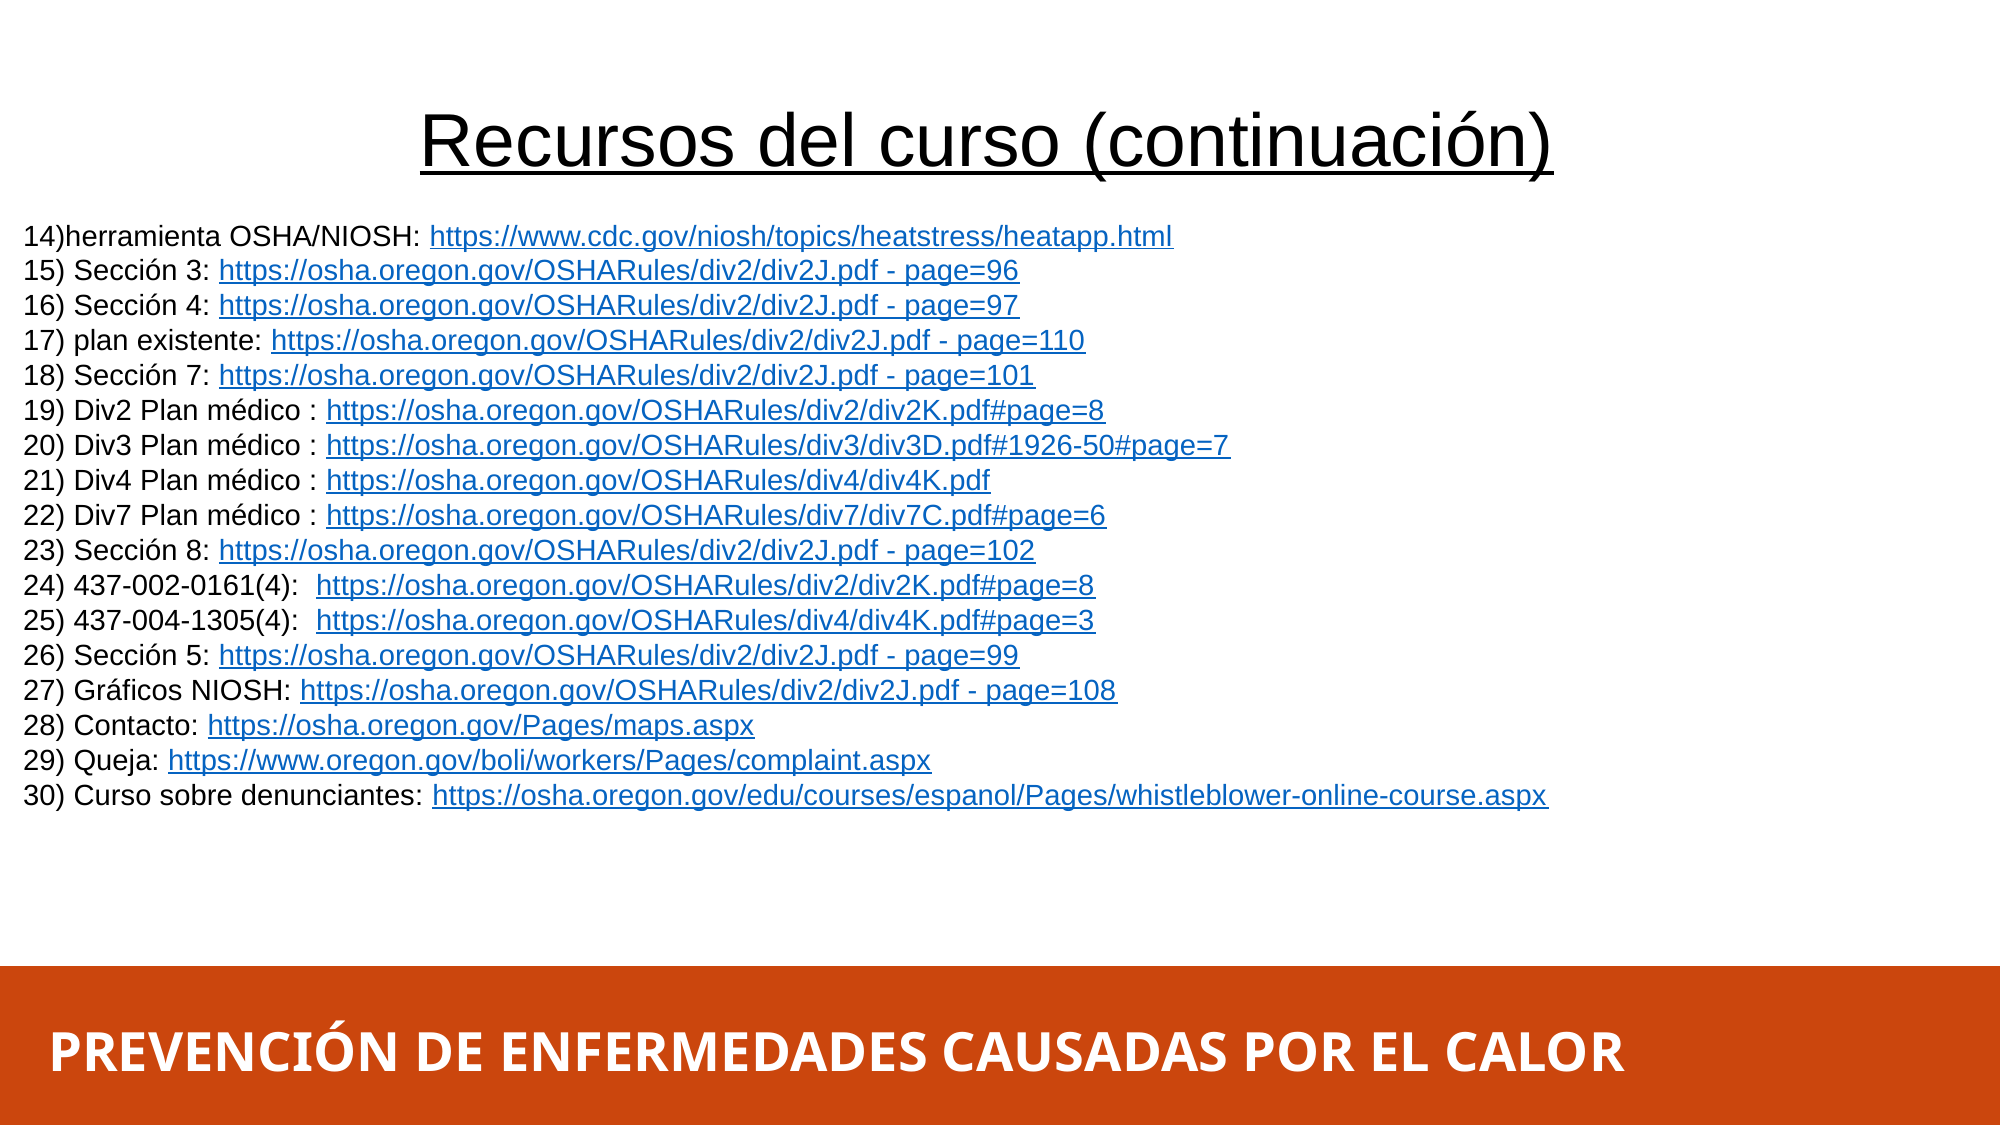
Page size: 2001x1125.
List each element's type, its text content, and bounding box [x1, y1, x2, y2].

text_box [0, 966, 2000, 1125]
text_box PREVENCIÓN DE ENFERMEDADES CAUSADAS POR EL CALOR [33, 1009, 2000, 1090]
text_box Recursos del curso (continuación) 14)herramienta OSHA/NIOSH: https://www.cdc.gov/niosh/topics/heatstress/heatapp.html 15) Sección 3: https://osha.oregon.gov/OSHARules/div2/div2J.pdf - page=96 16) Sección 4: https://osha.oregon.gov/OSHARules/div2/div2J.pdf - page=97 17) plan existente: https://osha.oregon.gov/OSHARules/div2/div2J.pdf - page=110 18) Sección 7: https://osha.oregon.gov/OSHARules/div2/div2J.pdf - page=101 19) Div2 Plan médico : https://osha.oregon.gov/OSHARules/div2/div2K.pdf#page=8 20) Div3 Plan médico : https://osha.oregon.gov/OSHARules/div3/div3D.pdf#1926-50#page=7 21) Div4 Plan médico : https://osha.oregon.gov/OSHARules/div4/div4K.pdf 22) Div7 Plan médico : https://osha.oregon.gov/OSHARules/div7/div7C.pdf#page=6 23) Sección 8: https://osha.oregon.gov/OSHARules/div2/div2J.pdf - page=102 24) 437-002-0161(4): https://osha.oregon.gov/OSHARules/div2/div2K.pdf#page=8 25) 437-004-1305(4): https://osha.oregon.gov/OSHARules/div4/div4K.pdf#page=3 26) Sección 5: https://osha.oregon.gov/OSHARules/div2/div2J.pdf - page=99 27) Gráficos NIOSH: https://osha.oregon.gov/OSHARules/div2/div2J.pdf - page=108 28) Contacto: https://osha.oregon.gov/Pages/maps.aspx 29) Queja: https://www.oregon.gov/boli/workers/Pages/complaint.aspx 30) Curso sobre denunciantes: https://osha.oregon.gov/edu/courses/espanol/Pages/whistleblower-online-course.aspx [8, 39, 1966, 924]
